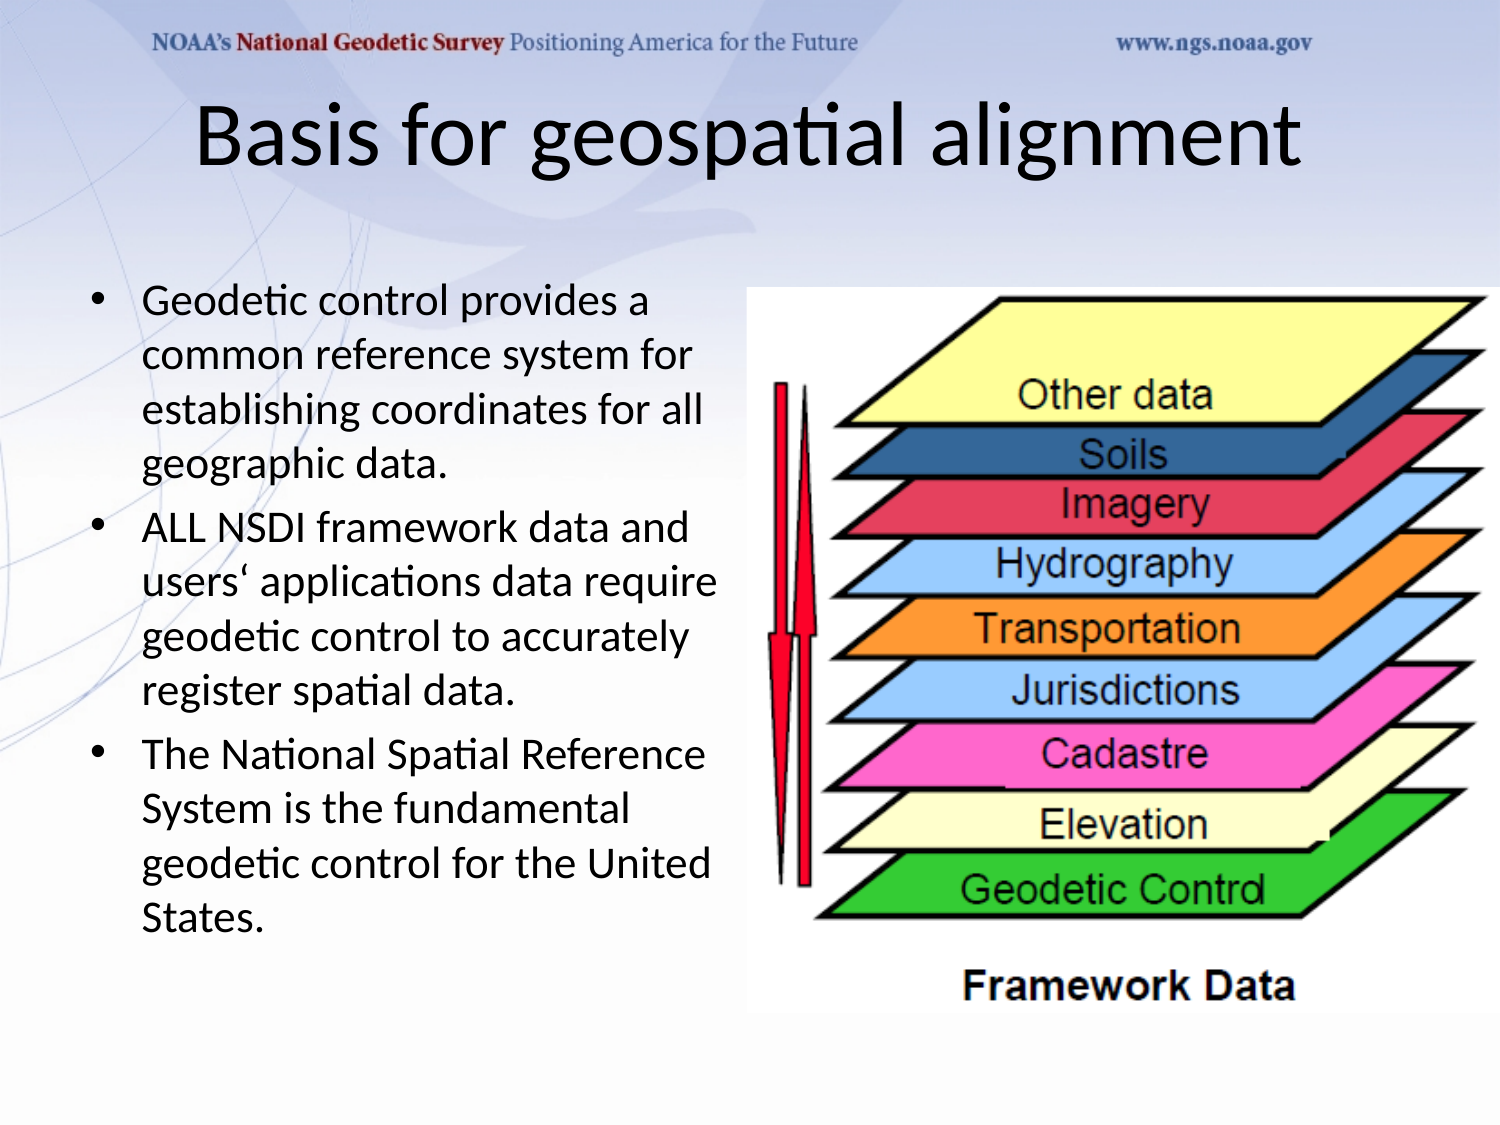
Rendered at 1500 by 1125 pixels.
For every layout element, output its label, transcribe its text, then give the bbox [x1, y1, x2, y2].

title Basis for geospatial alignment [75, 45, 1425, 213]
picture [0, 0, 1500, 1125]
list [746, 287, 1500, 1013]
list Geodetic control provides a common reference system for establishing coordinates for all geographic data. ALL NSDI framework data and users‘ applications data require geodetic control to accurately register spatial data. The National Spatial Reference System is the fundamental geodetic control for the United States. [75, 262, 738, 1005]
